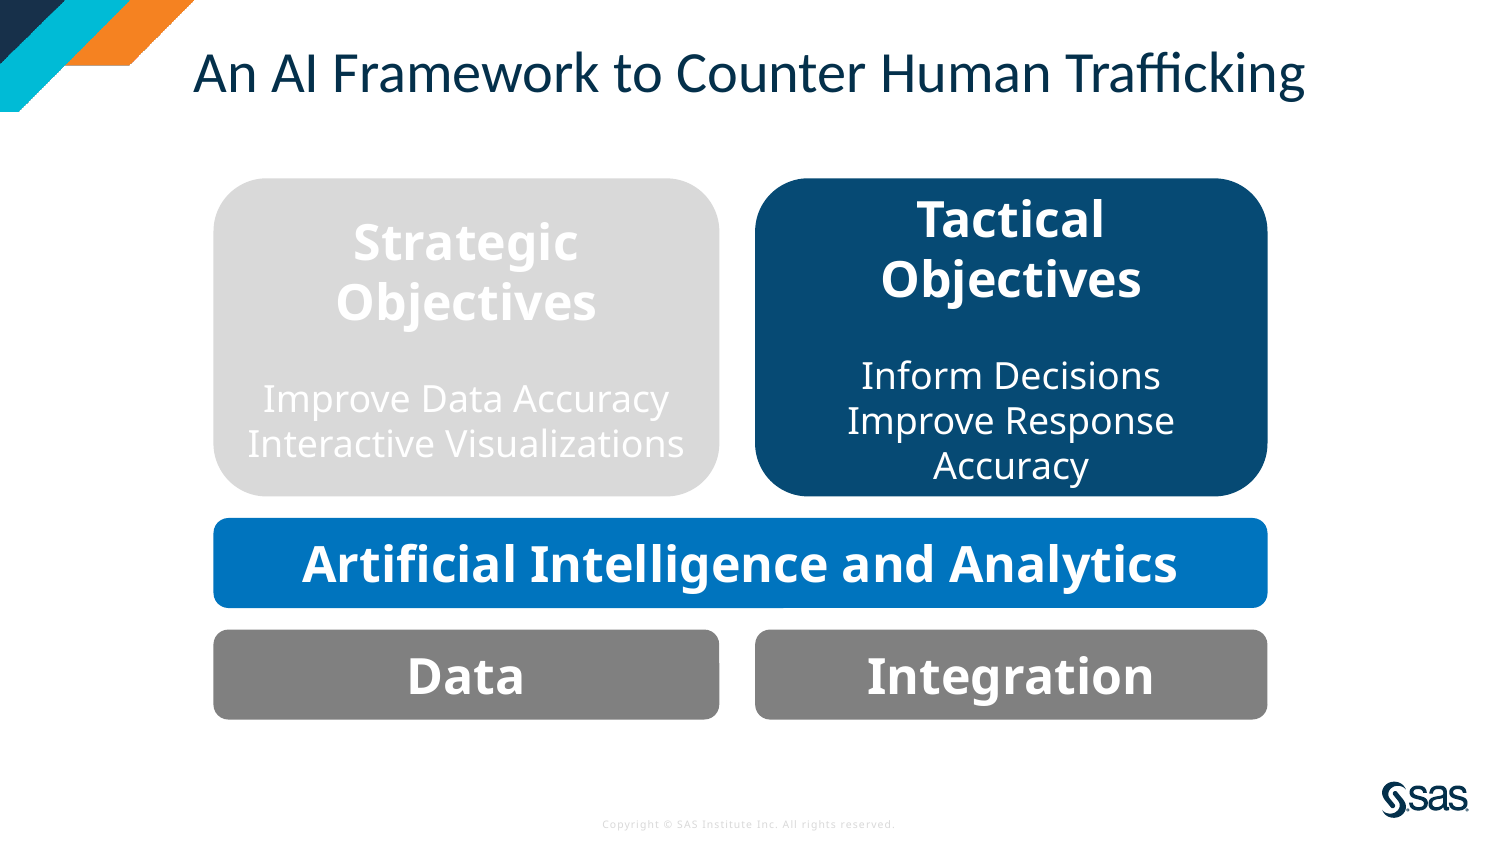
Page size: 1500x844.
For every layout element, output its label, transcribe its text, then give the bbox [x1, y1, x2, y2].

text_box Data [211, 627, 722, 722]
title An AI Framework to Counter Human Trafficking [102, 31, 1398, 107]
text_box Tactical Objectives Inform Decisions Improve Response Accuracy [752, 176, 1270, 499]
text_box Integration [752, 627, 1270, 722]
text_box Artificial Intelligence and Analytics [211, 515, 1270, 611]
text_box Strategic Objectives Improve Data Accuracy Interactive Visualizations [213, 178, 720, 497]
picture [0, 0, 221, 136]
